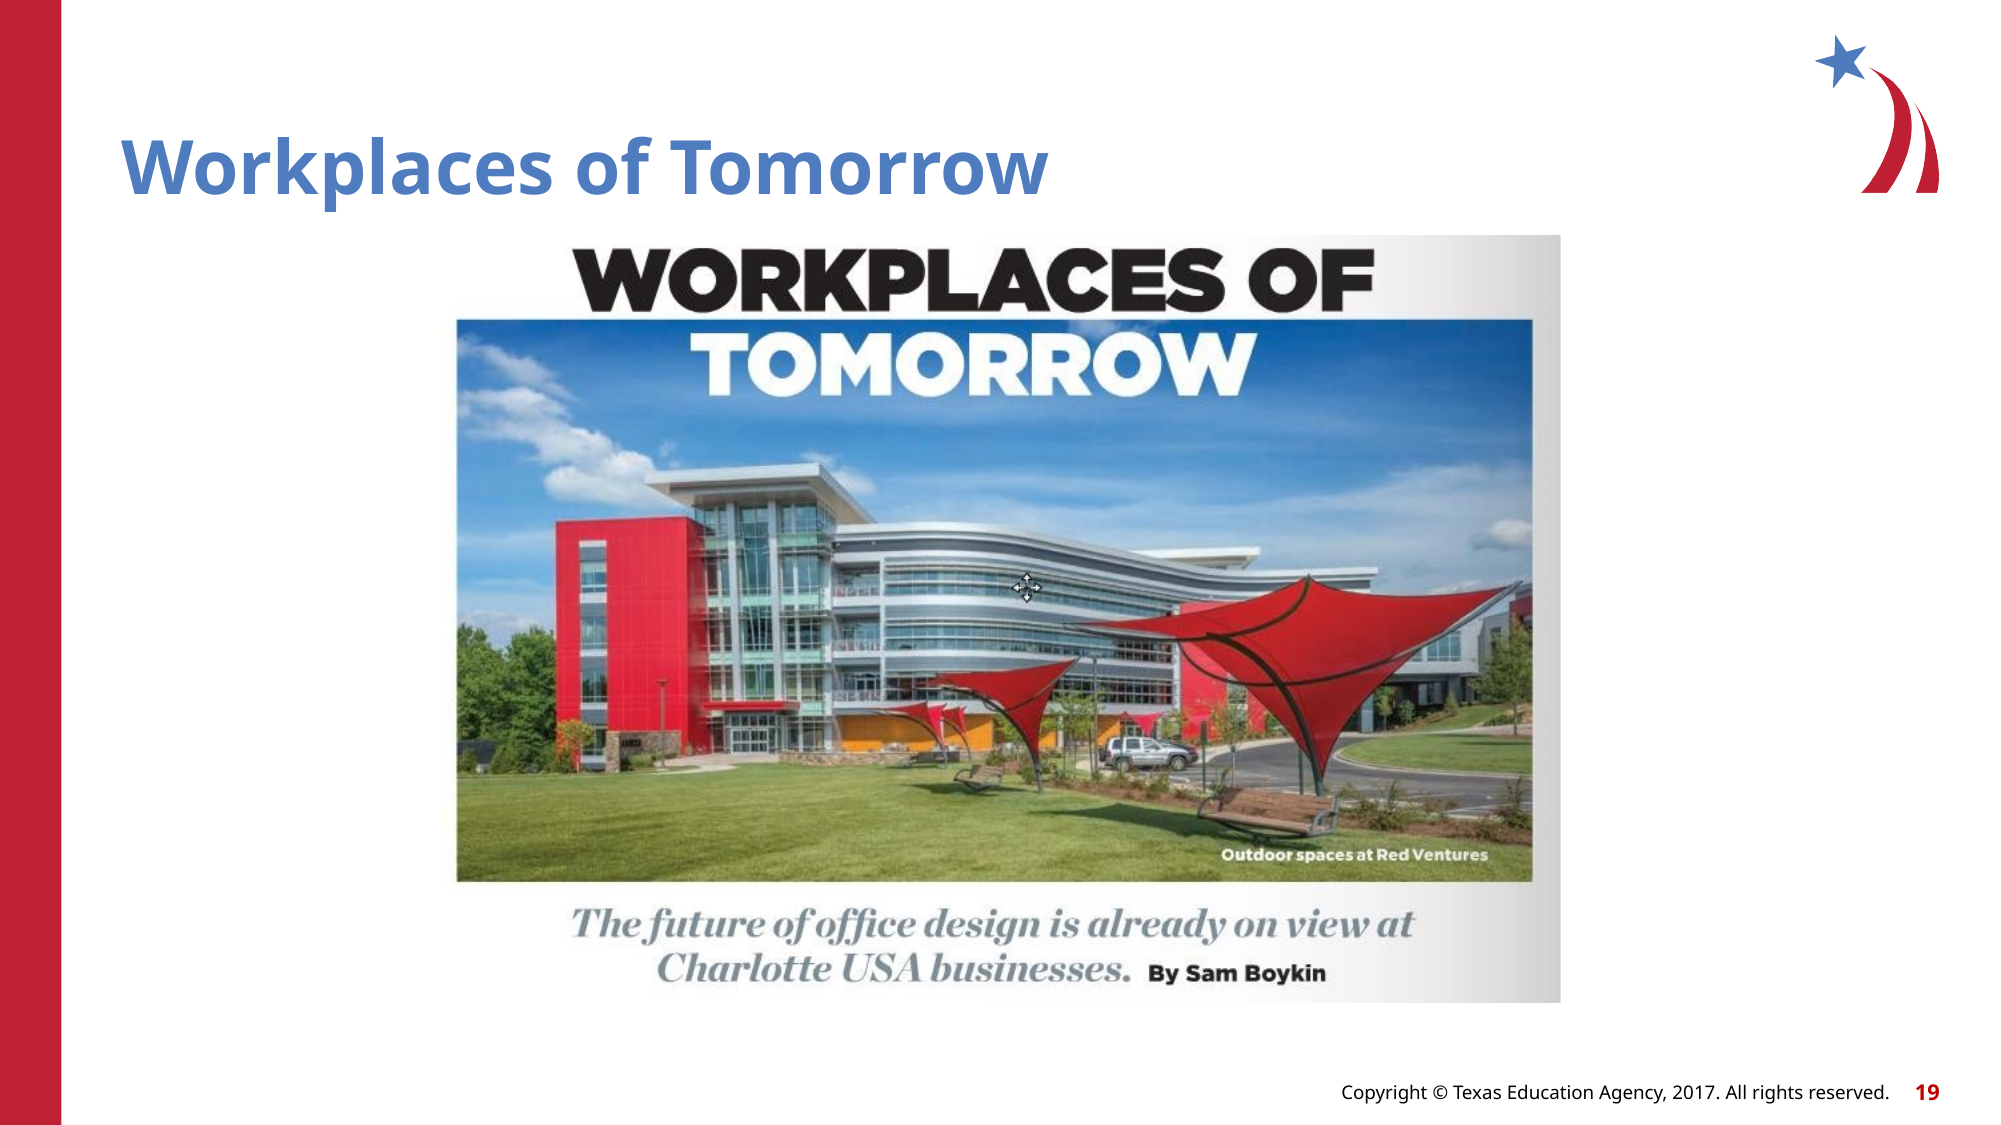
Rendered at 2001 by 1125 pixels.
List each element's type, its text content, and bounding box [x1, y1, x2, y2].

picture [1814, 34, 1939, 193]
title Workplaces of Tomorrow [121, 66, 1772, 211]
text_box [439, 235, 1561, 1003]
